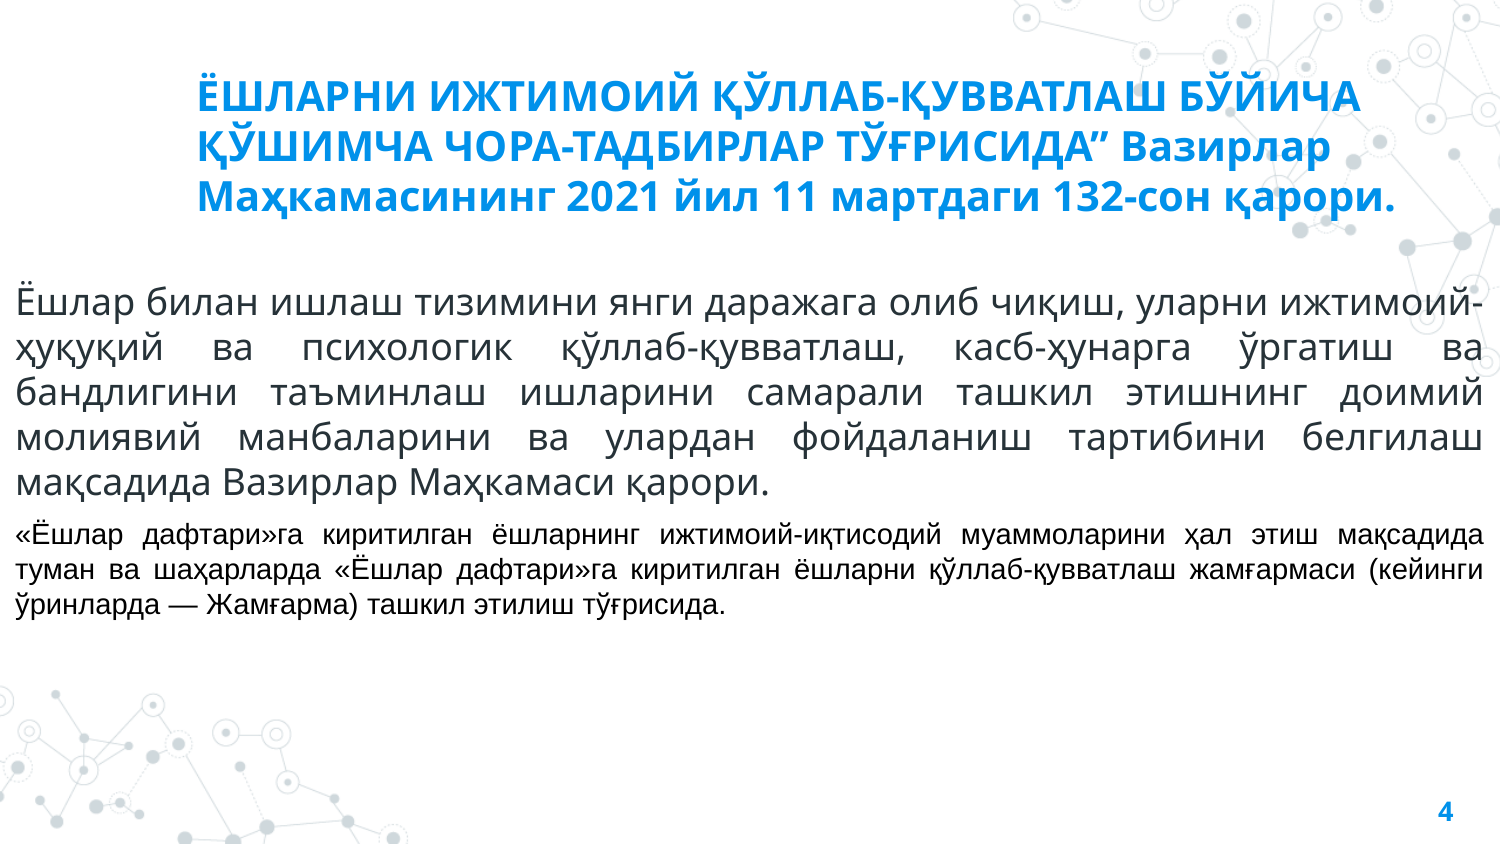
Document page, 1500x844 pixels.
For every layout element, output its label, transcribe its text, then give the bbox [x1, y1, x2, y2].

text_box Ёшлар билан ишлаш тизимини янги даражага олиб чиқиш, уларни ижтимоий-ҳуқуқий ва психологик қўллаб-қувватлаш, касб-ҳунарга ўргатиш ва бандлигини таъминлаш ишларини самарали ташкил этишнинг доимий молиявий манбаларини ва улардан фойдаланиш тартибини белгилаш мақсадида Вазирлар Маҳкамаси қарори. «Ёшлар дафтари»га киритилган ёшларнинг ижтимоий-иқтисодий муаммоларини ҳал этиш мақсадида туман ва шаҳарларда «Ёшлар дафтари»га киритилган ёшларни қўллаб-қувватлаш жамғармаси (кейинги ўринларда — Жамғарма) ташкил этилиш тўғрисида. [0, 263, 1500, 469]
picture [0, 0, 1500, 263]
title ЁШЛАРНИ ИЖТИМОИЙ ҚЎЛЛАБ-ҚУВВАТЛАШ БЎЙИЧА ҚЎШИМЧА ЧОРА-ТАДБИРЛАР ТЎҒРИСИДА” Вазирлар Маҳкамасининг 2021 йил 11 мартдаги 132-сон қарори. [181, 169, 1424, 286]
picture [0, 469, 1500, 844]
slide_number 4 [1378, 779, 1469, 844]
